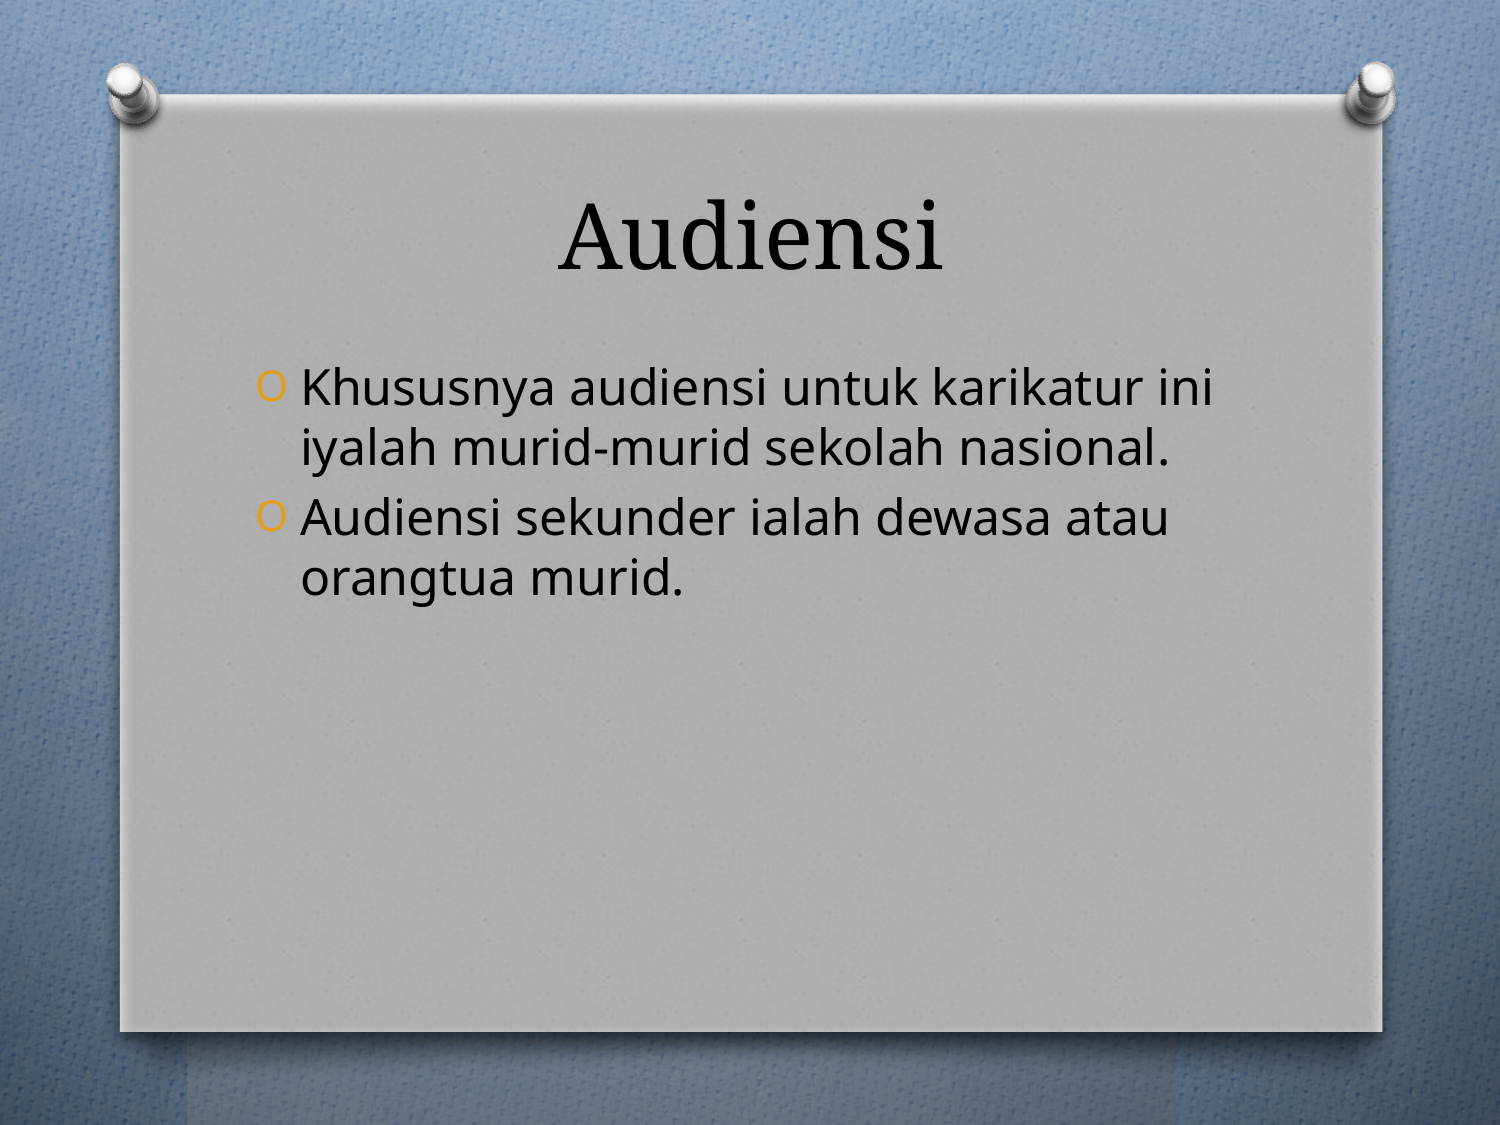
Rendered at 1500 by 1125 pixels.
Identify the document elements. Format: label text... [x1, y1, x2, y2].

list Khususnya audiensi untuk karikatur ini iyalah murid-murid sekolah nasional. Audiensi sekunder ialah dewasa atau orangtua murid. [240, 347, 1257, 939]
title Audiensi [179, 134, 1323, 332]
picture [75, 29, 198, 153]
picture [1317, 35, 1439, 156]
